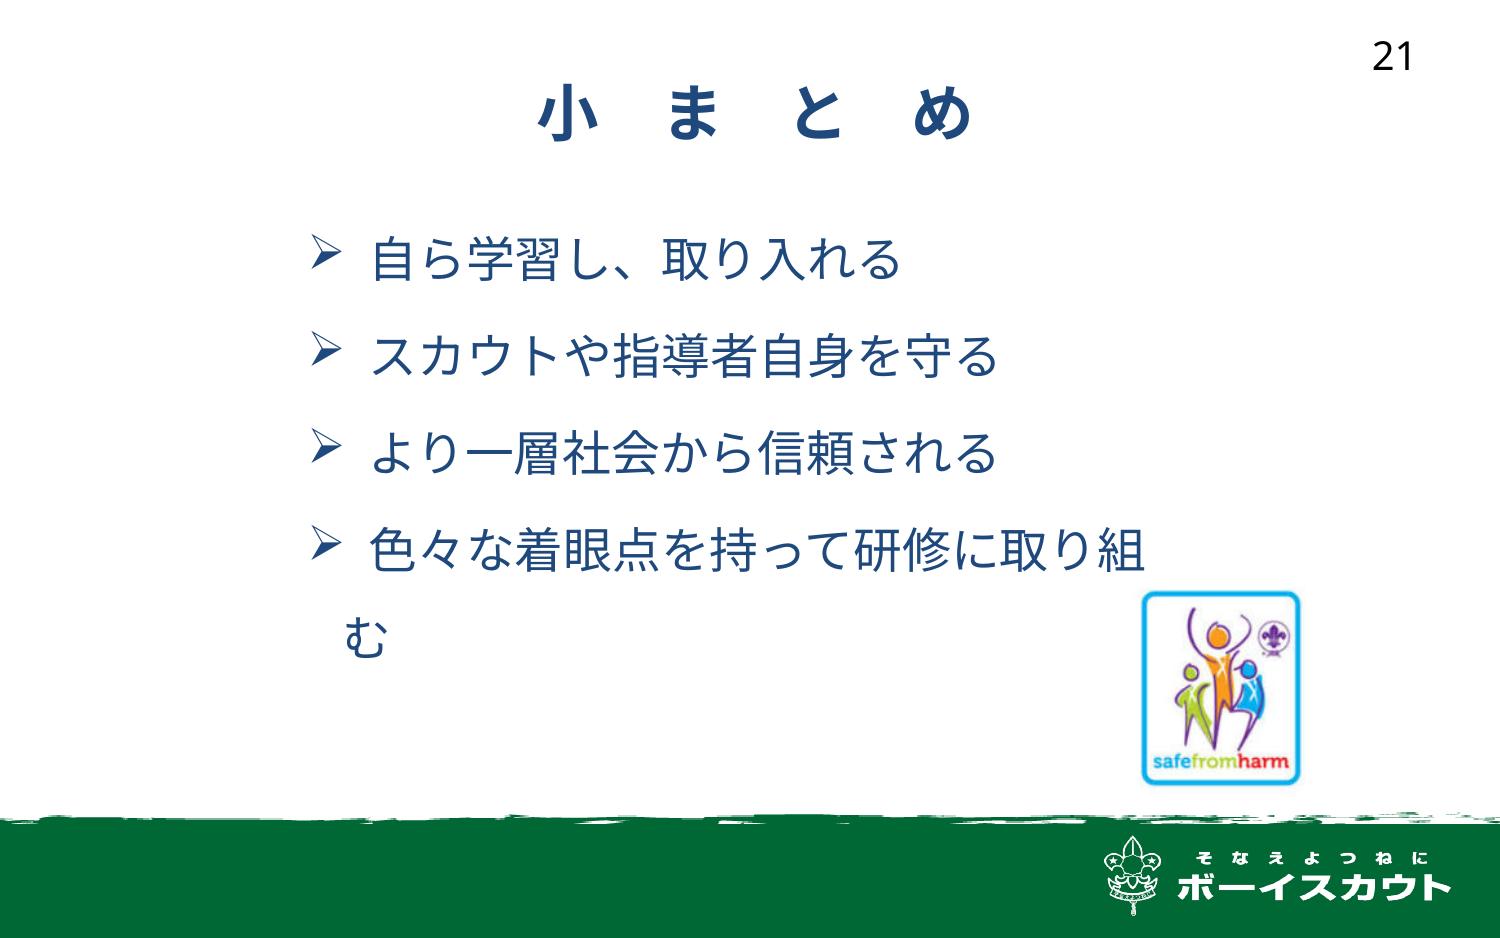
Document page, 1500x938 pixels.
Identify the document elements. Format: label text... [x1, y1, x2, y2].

list 自ら学習し、取り入れる スカウトや指導者自身を守る より一層社会から信頼される 色々な着眼点を持って研修に取り組む [292, 191, 1206, 666]
text_box 小 ま と め [192, 33, 1318, 190]
picture [1130, 578, 1313, 798]
slide_number 21 [1333, 33, 1456, 84]
picture [0, 811, 1500, 938]
